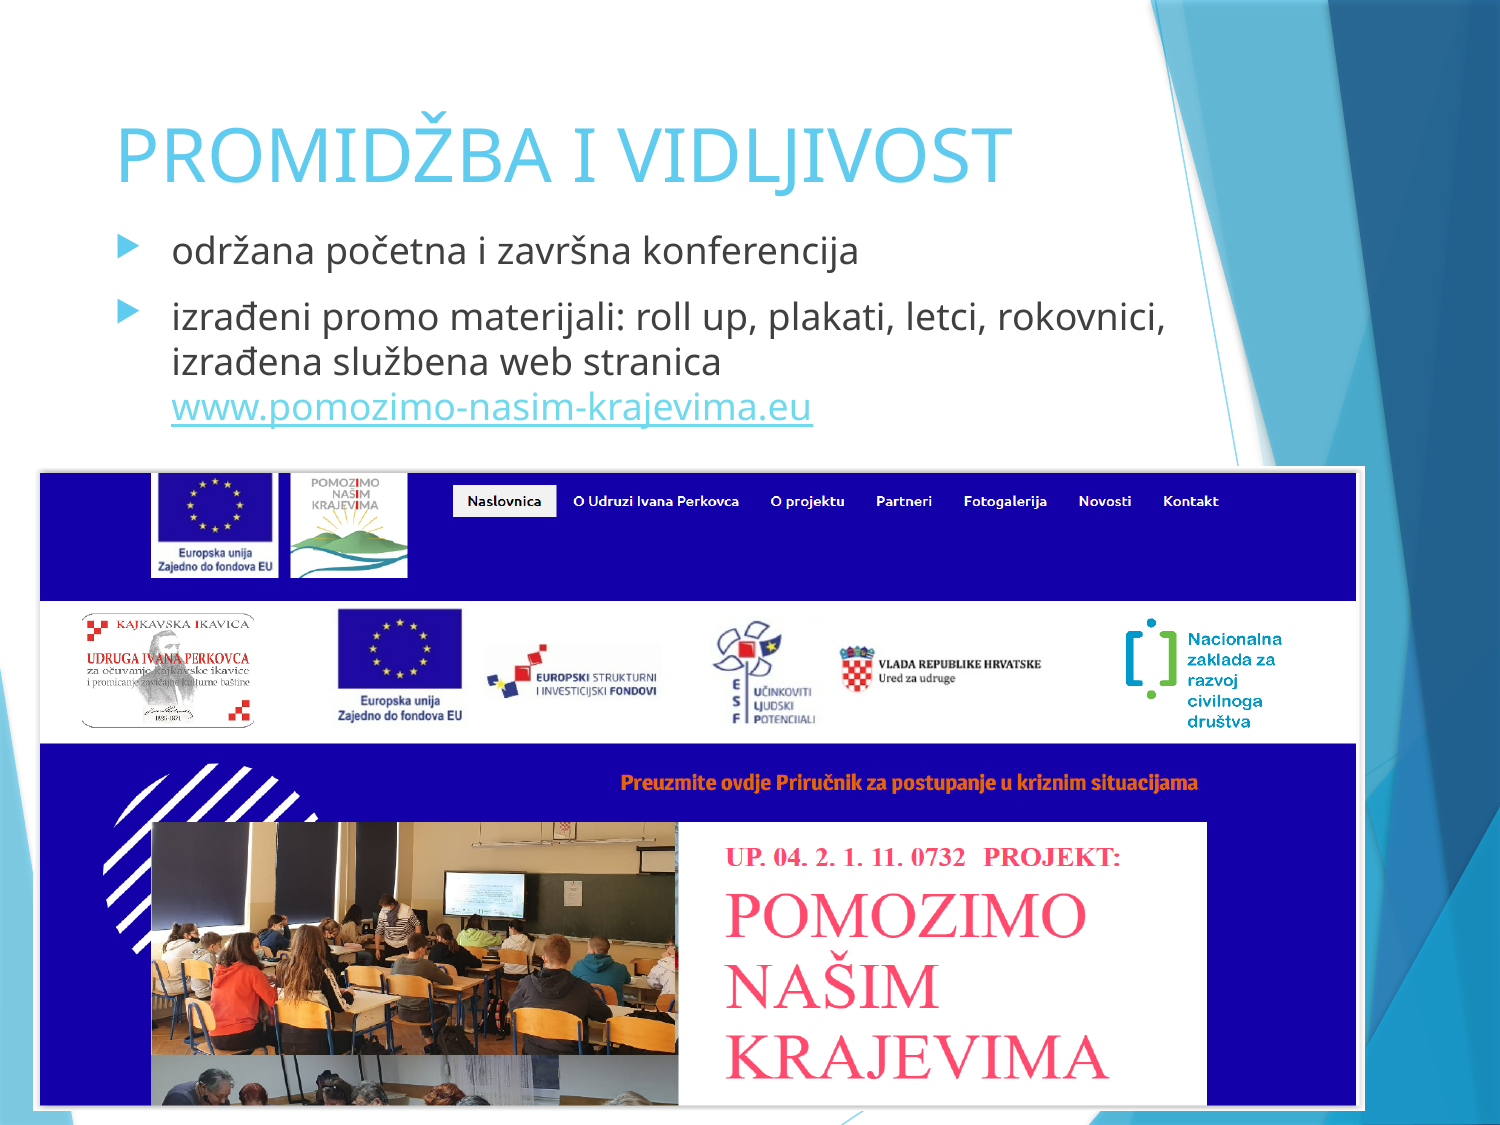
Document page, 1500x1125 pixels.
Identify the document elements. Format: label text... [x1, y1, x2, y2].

title PROMIDŽBA I VIDLJIVOST [99, 99, 1142, 219]
picture [33, 466, 1365, 1112]
list održana početna i završna konferencija izrađeni promo materijali: roll up, plakati, letci, rokovnici, izrađena službena web stranica www.pomozimo-nasim-krajevima.eu [99, 219, 1211, 465]
